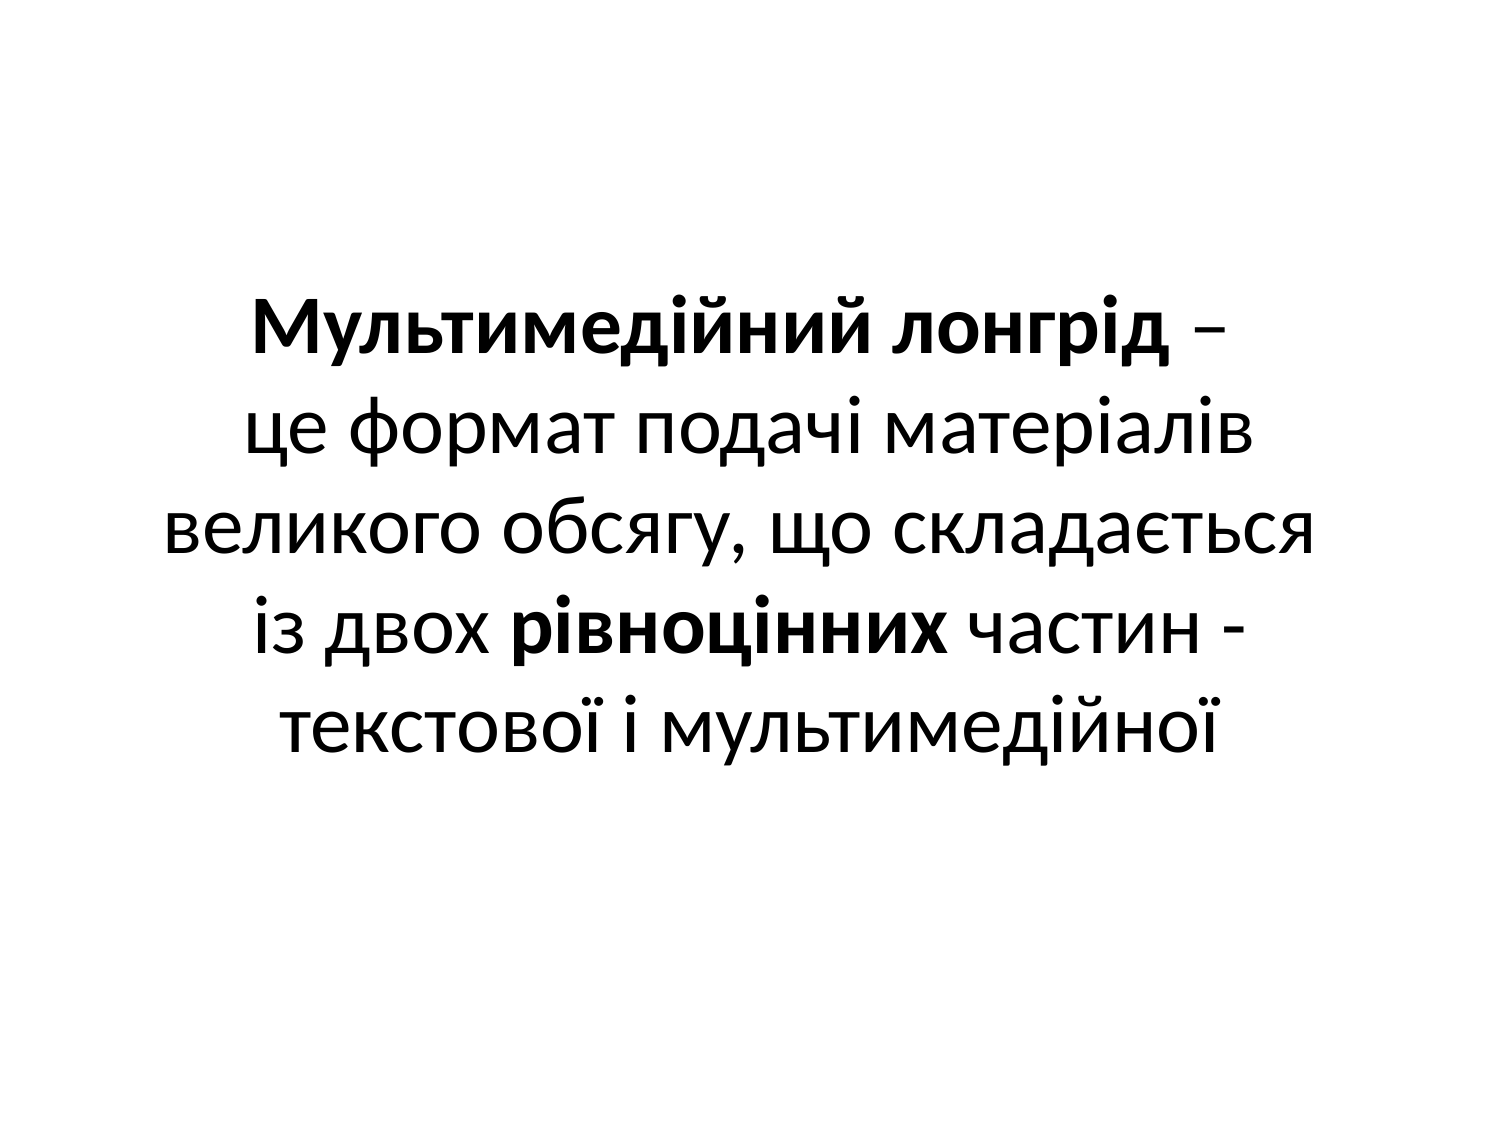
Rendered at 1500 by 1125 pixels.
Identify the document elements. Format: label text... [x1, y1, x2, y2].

list Мультимедійний лонгрід – це формат подачі матеріалів великого обсягу, що складається із двох рівноцінних частин - текстової і мультимедійної [75, 262, 1425, 1005]
